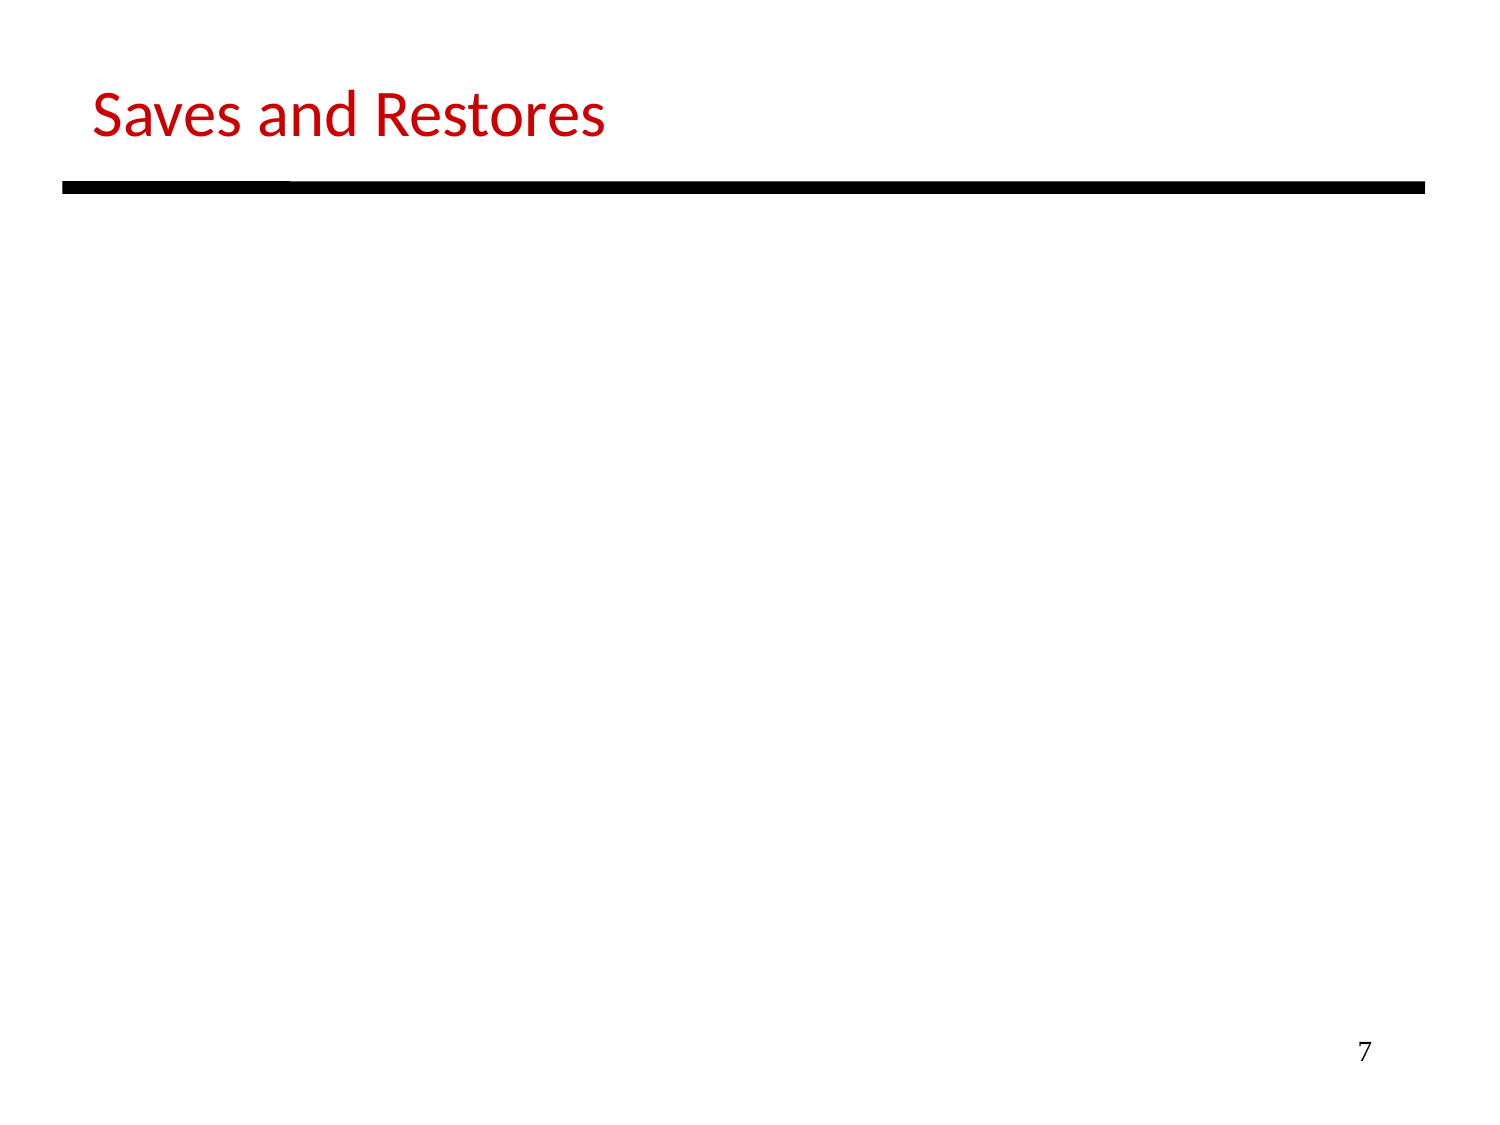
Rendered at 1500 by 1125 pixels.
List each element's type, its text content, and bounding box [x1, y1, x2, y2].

text_box Saves and Restores [77, 62, 622, 158]
slide_number 7 [1074, 1025, 1388, 1100]
